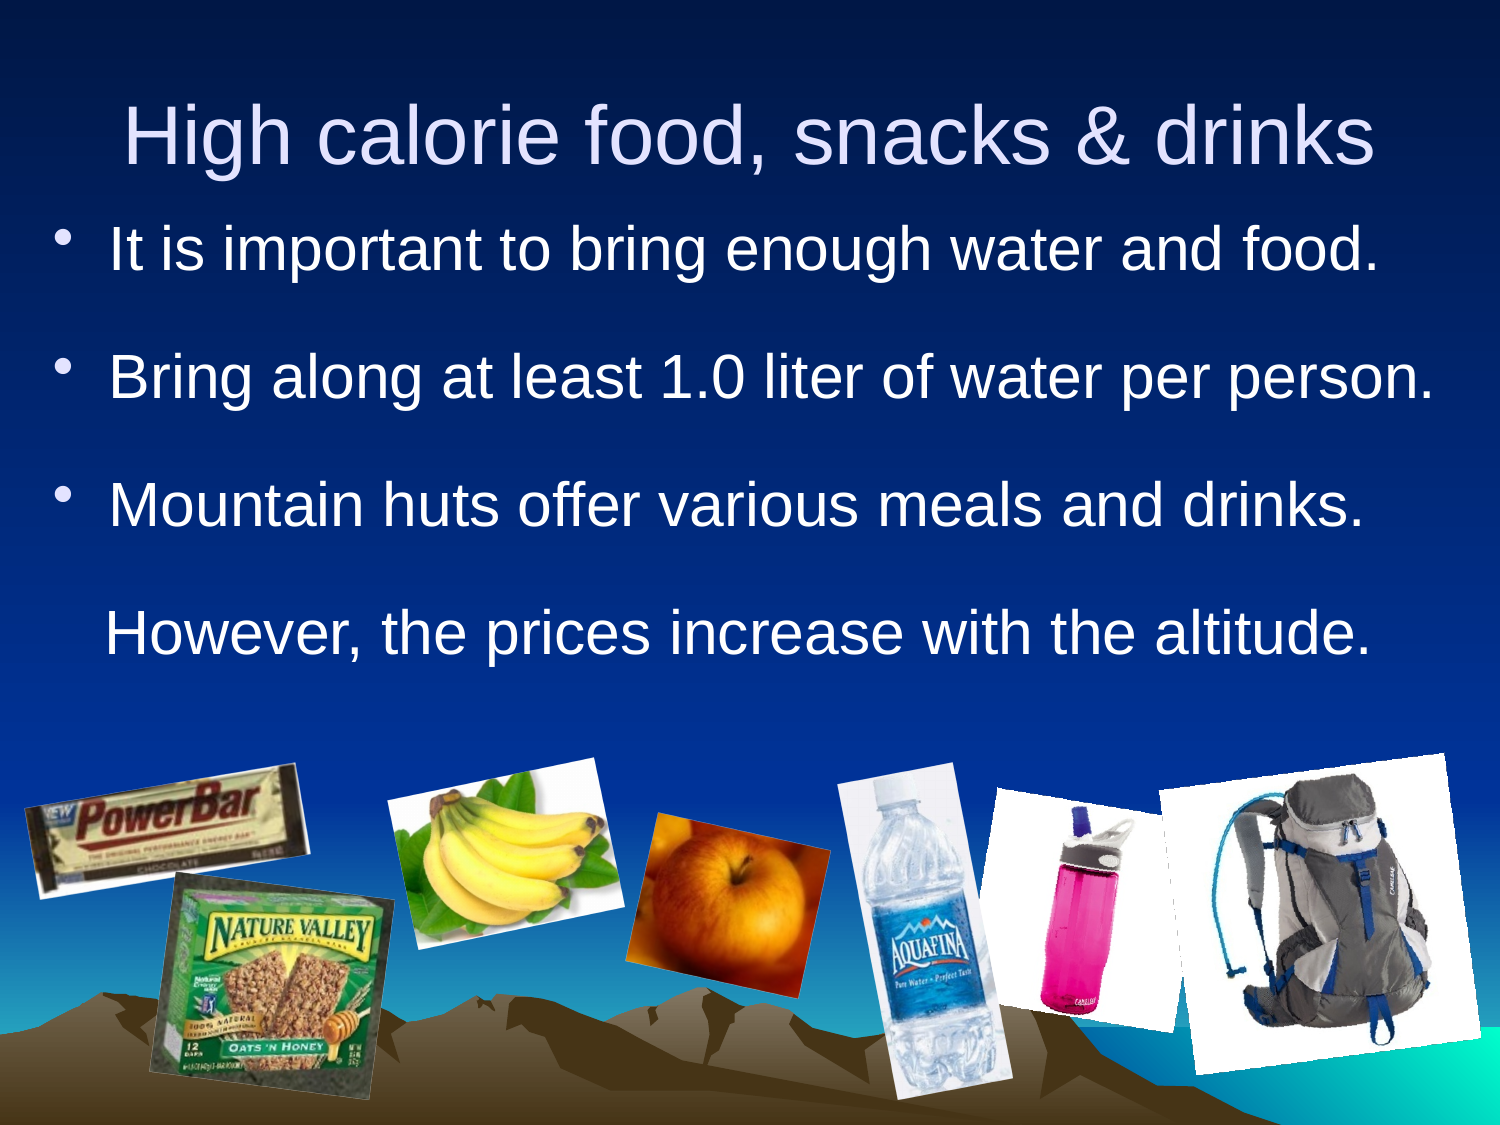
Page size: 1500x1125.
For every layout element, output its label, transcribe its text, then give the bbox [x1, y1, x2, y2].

list It is important to bring enough water and food. Bring along at least 1.0 liter of water per person. Mountain huts offer various meals and drinks. However, the prices increase with the altitude. [37, 200, 1476, 850]
picture [838, 753, 1481, 1099]
picture [25, 763, 394, 1099]
title High calorie food, snacks & drinks [74, 37, 1426, 200]
picture [626, 813, 830, 998]
picture [388, 758, 624, 949]
